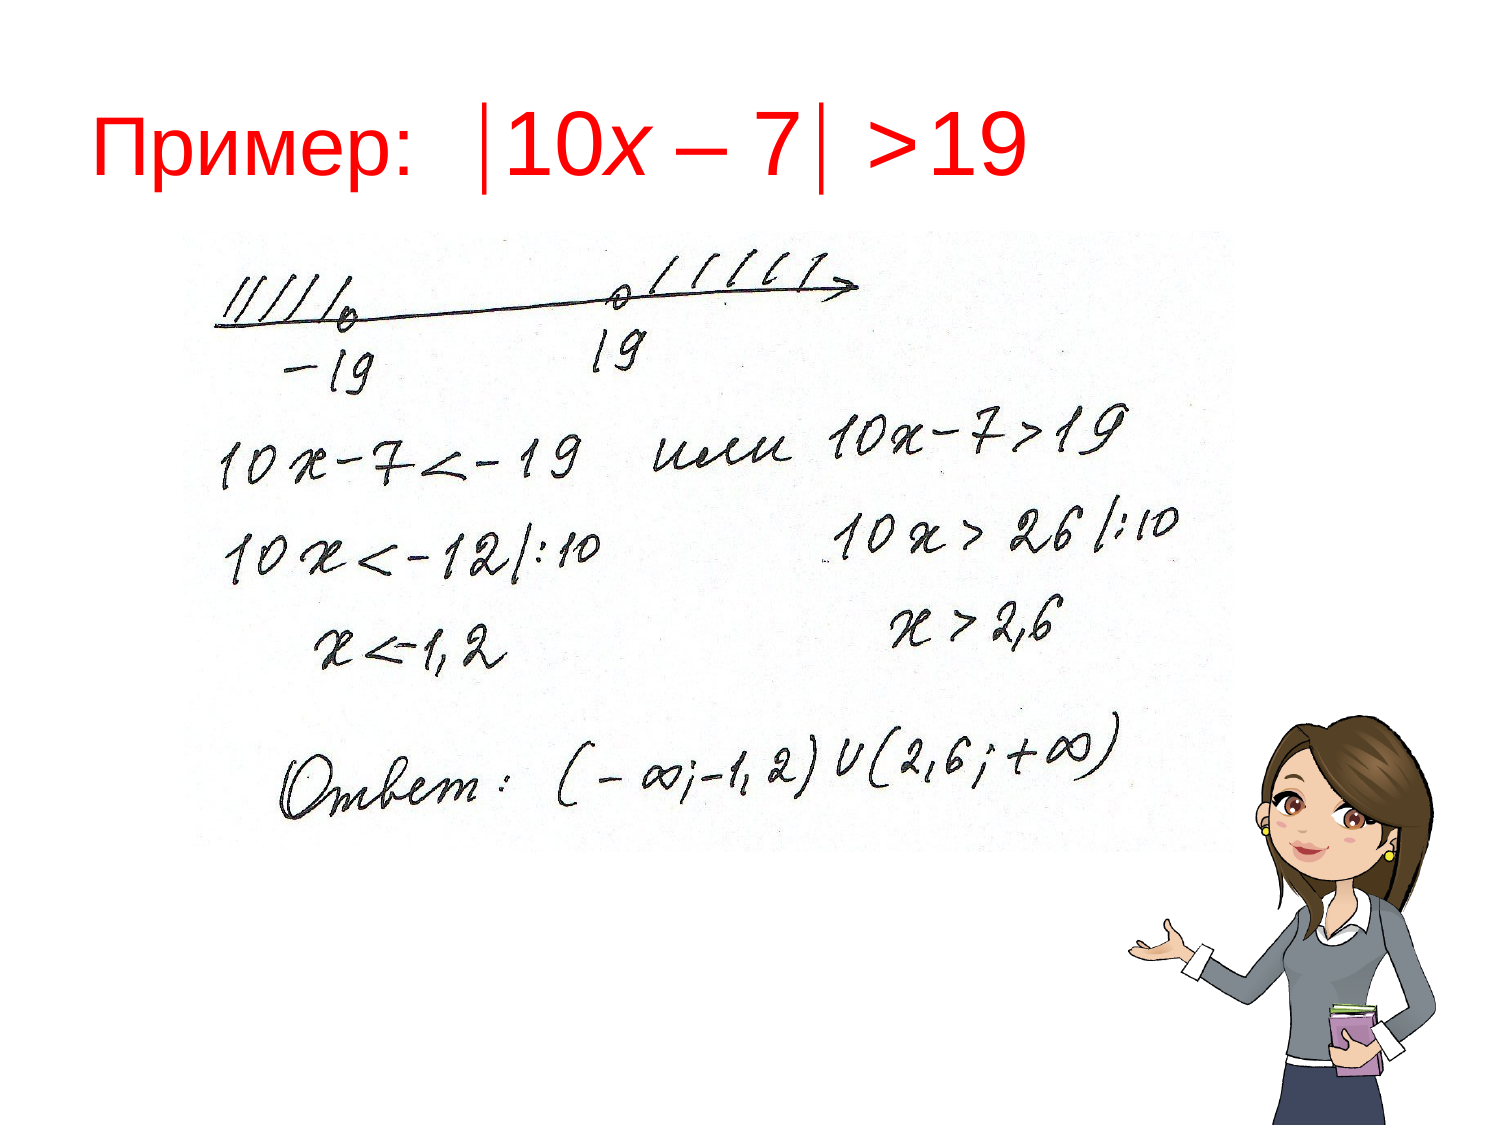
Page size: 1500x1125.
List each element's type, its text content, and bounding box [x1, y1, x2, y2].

title Пример: 10x – 7 > 19 [75, 45, 1425, 233]
picture [182, 231, 1436, 1125]
